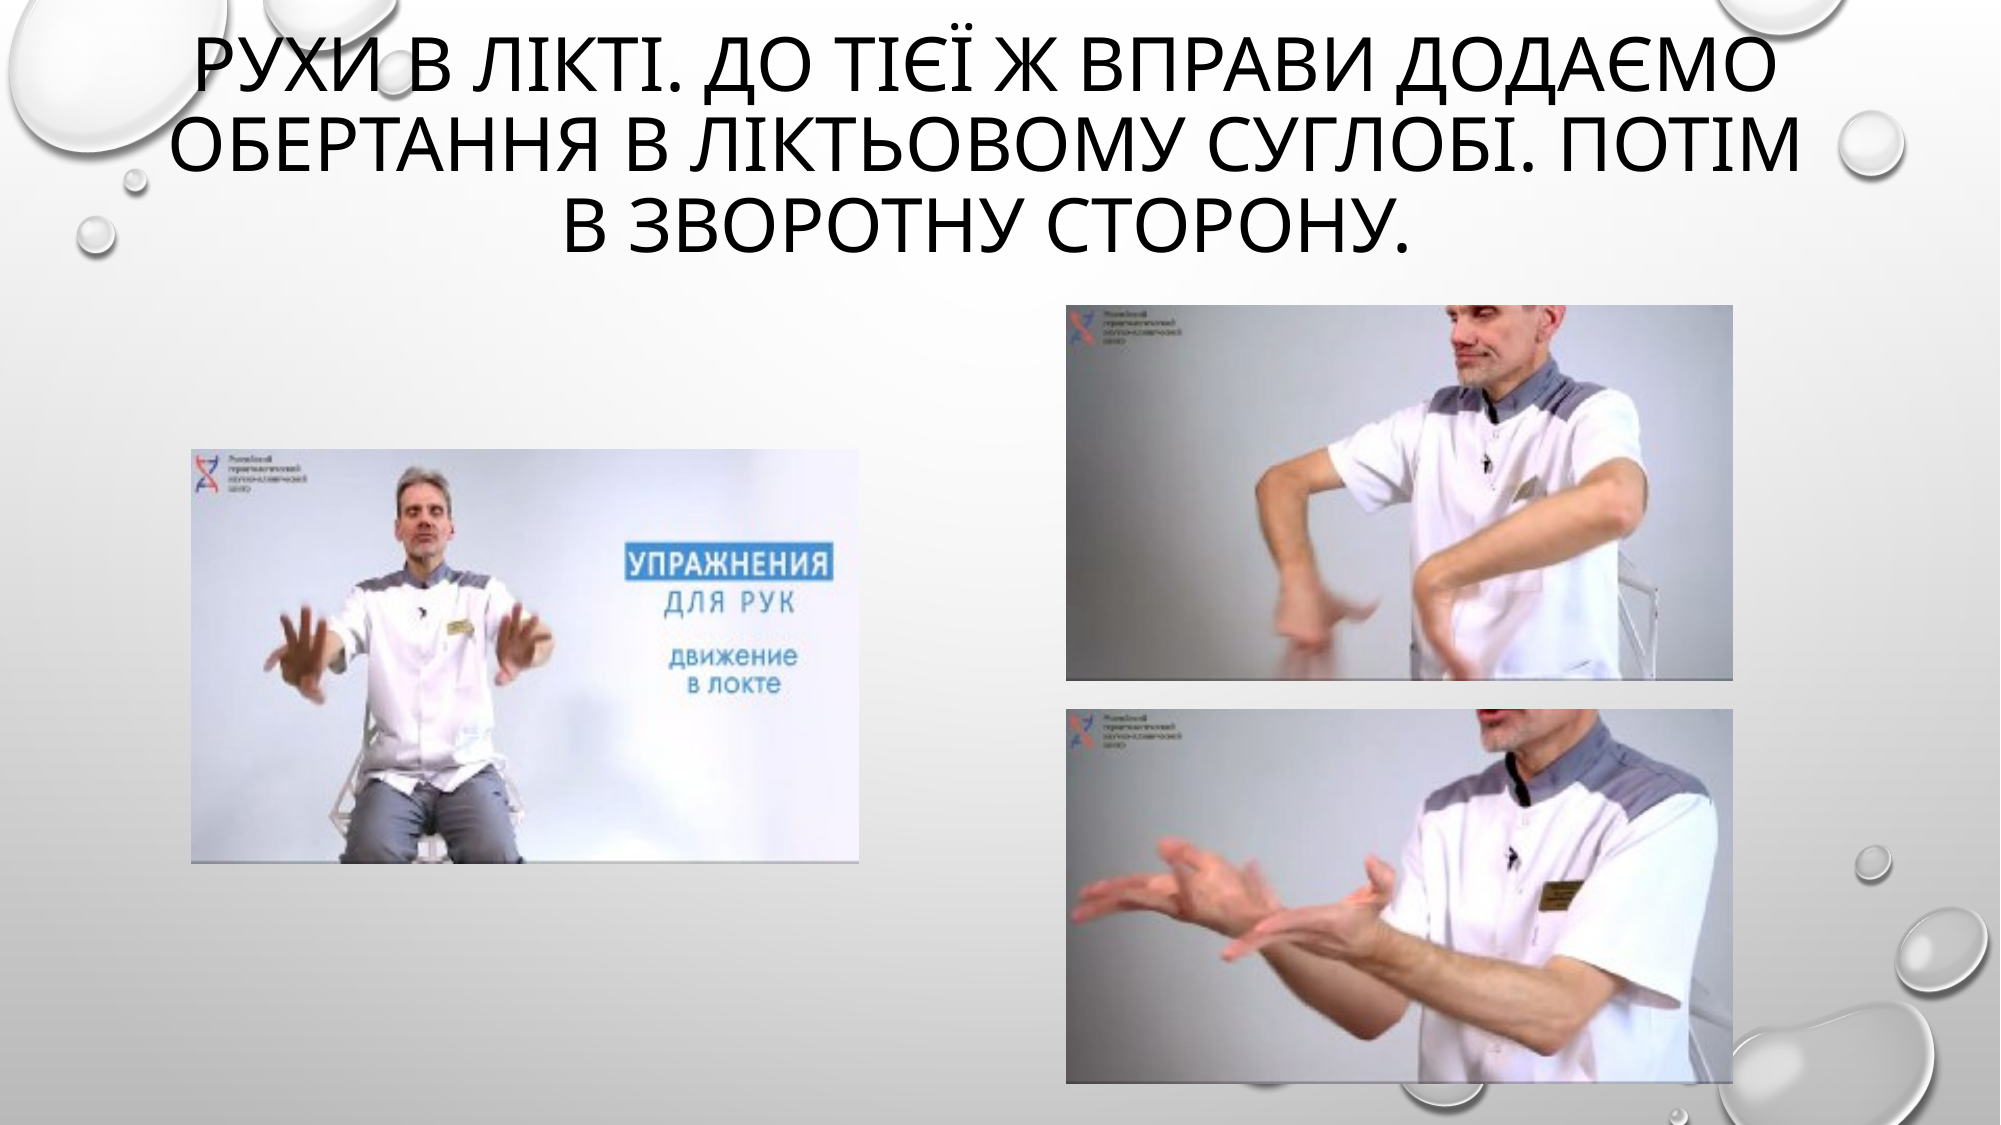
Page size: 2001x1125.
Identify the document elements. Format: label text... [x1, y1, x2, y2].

picture [0, 0, 2000, 1125]
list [191, 449, 859, 864]
title Рухи в лікті. До тієї ж вправи додаємо обертання в ліктьовому суглобі. Потім в зворотну сторону. [149, 18, 1823, 278]
